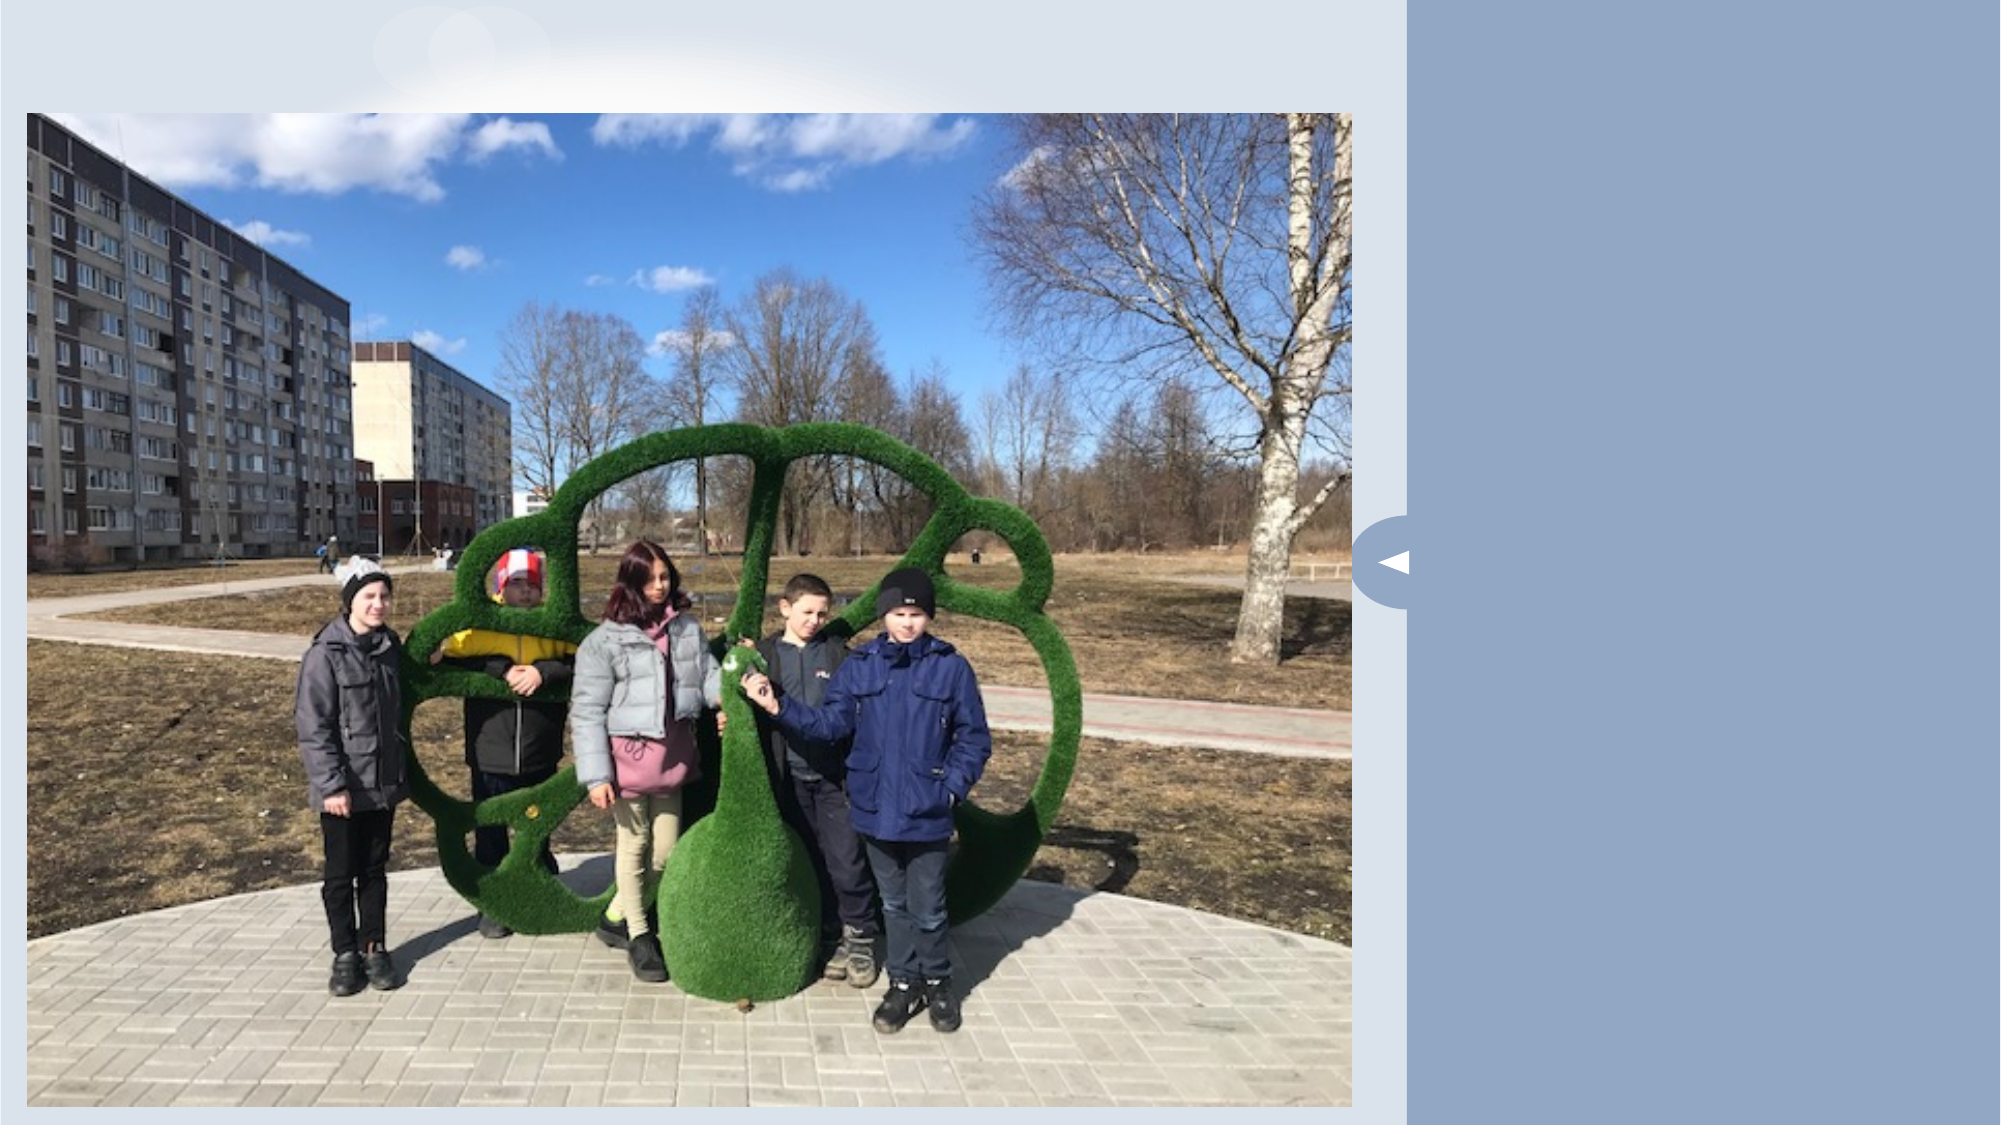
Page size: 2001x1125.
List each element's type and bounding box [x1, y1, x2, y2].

picture [27, 113, 1352, 1107]
